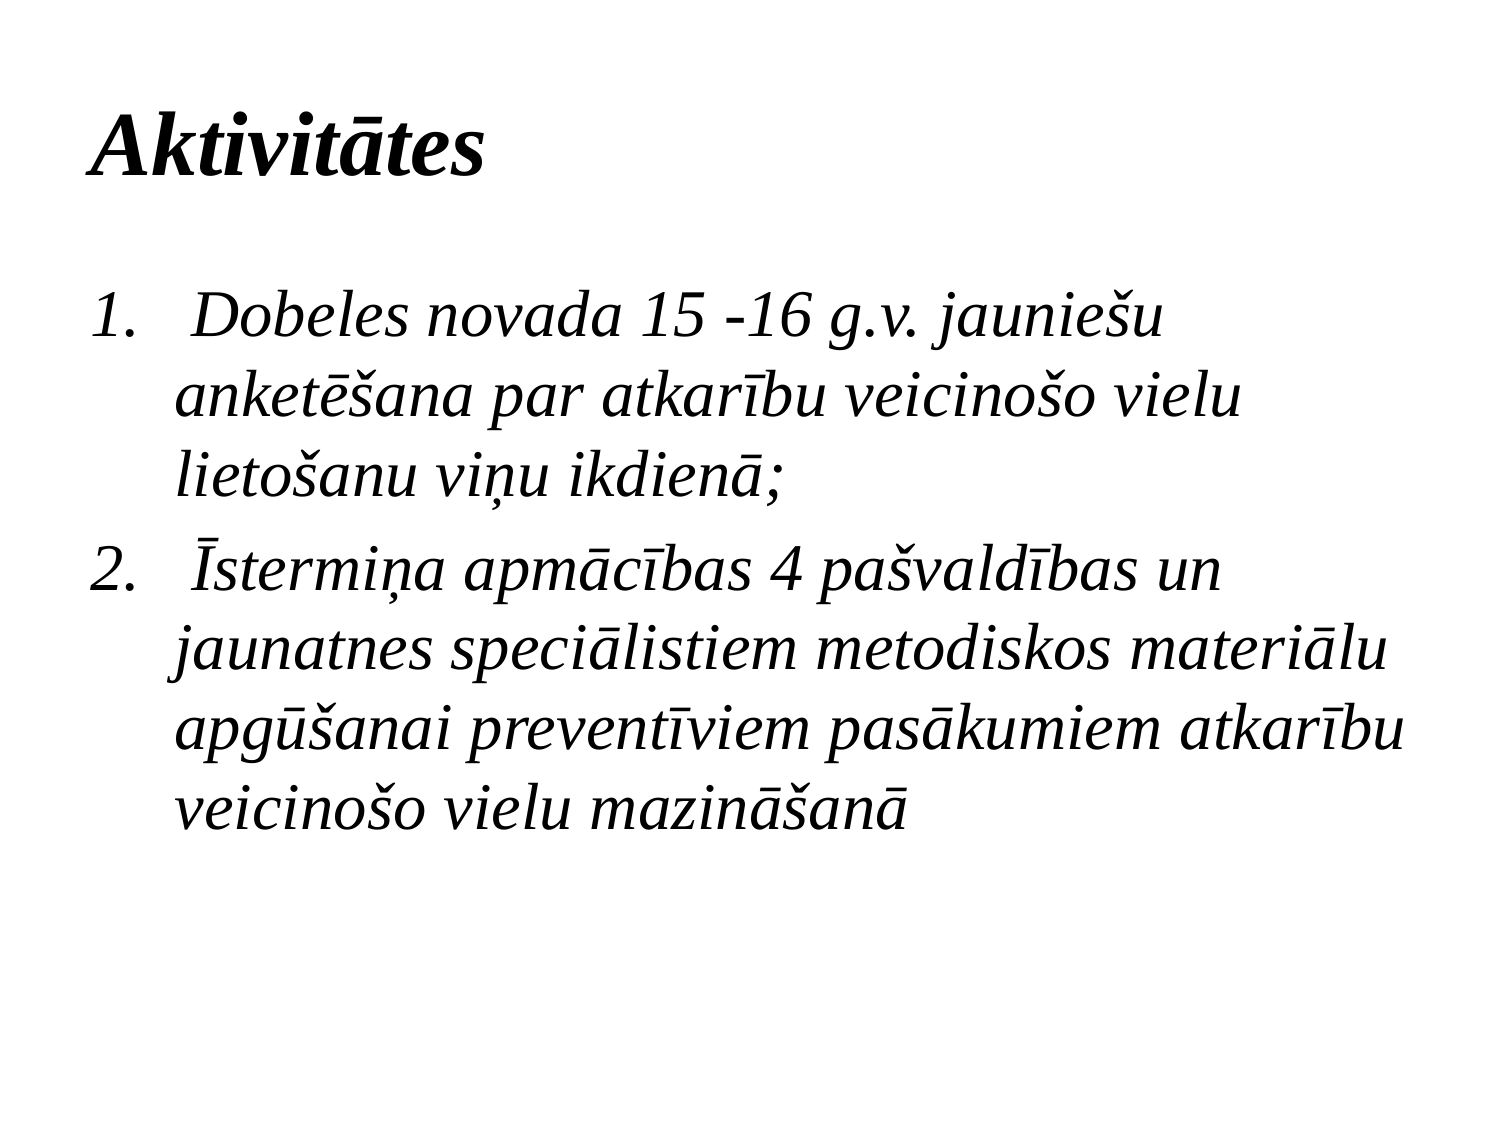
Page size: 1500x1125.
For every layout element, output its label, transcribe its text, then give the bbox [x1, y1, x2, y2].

list Dobeles novada 15 -16 g.v. jauniešu anketēšana par atkarību veicinošo vielu lietošanu viņu ikdienā; Īstermiņa apmācības 4 pašvaldības un jaunatnes speciālistiem metodiskos materiālu apgūšanai preventīviem pasākumiem atkarību veicinošo vielu mazināšanā [75, 262, 1425, 1005]
title Aktivitātes [75, 45, 1425, 233]
